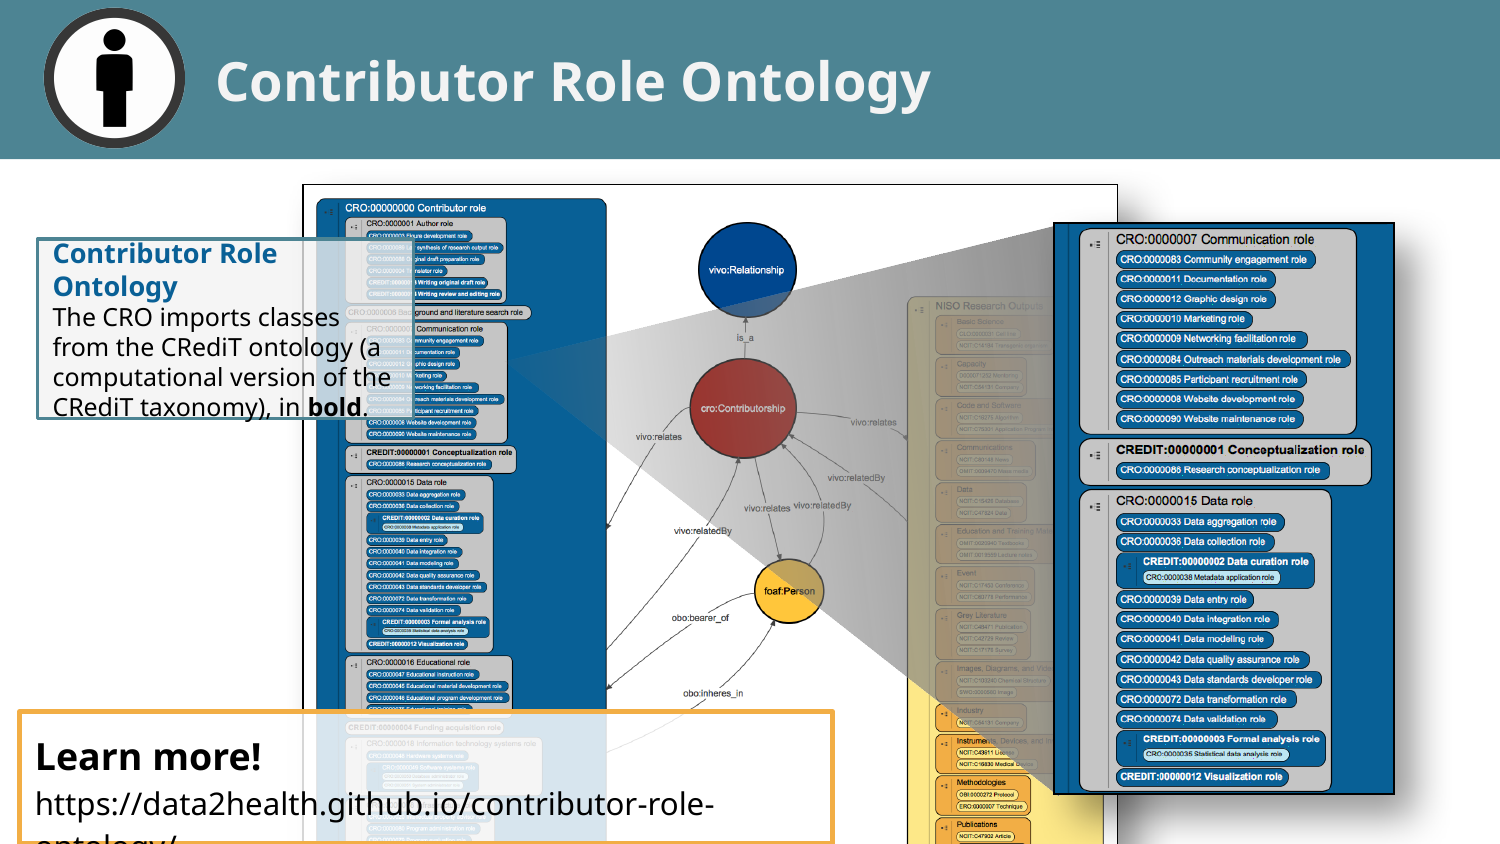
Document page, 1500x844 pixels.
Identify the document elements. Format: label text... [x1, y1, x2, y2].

picture [43, 5, 185, 151]
text_box Contributor Role Ontology [200, 18, 1398, 142]
text_box Contributor Role Ontology The CRO imports classes from the CRediT ontology (a computational version of the CRediT taxonomy), in bold. [37, 238, 298, 419]
picture [303, 184, 1394, 844]
text_box [0, 0, 1500, 160]
text_box Learn more! https://data2health.github.io/contributor-role-ontology/ [19, 711, 298, 844]
